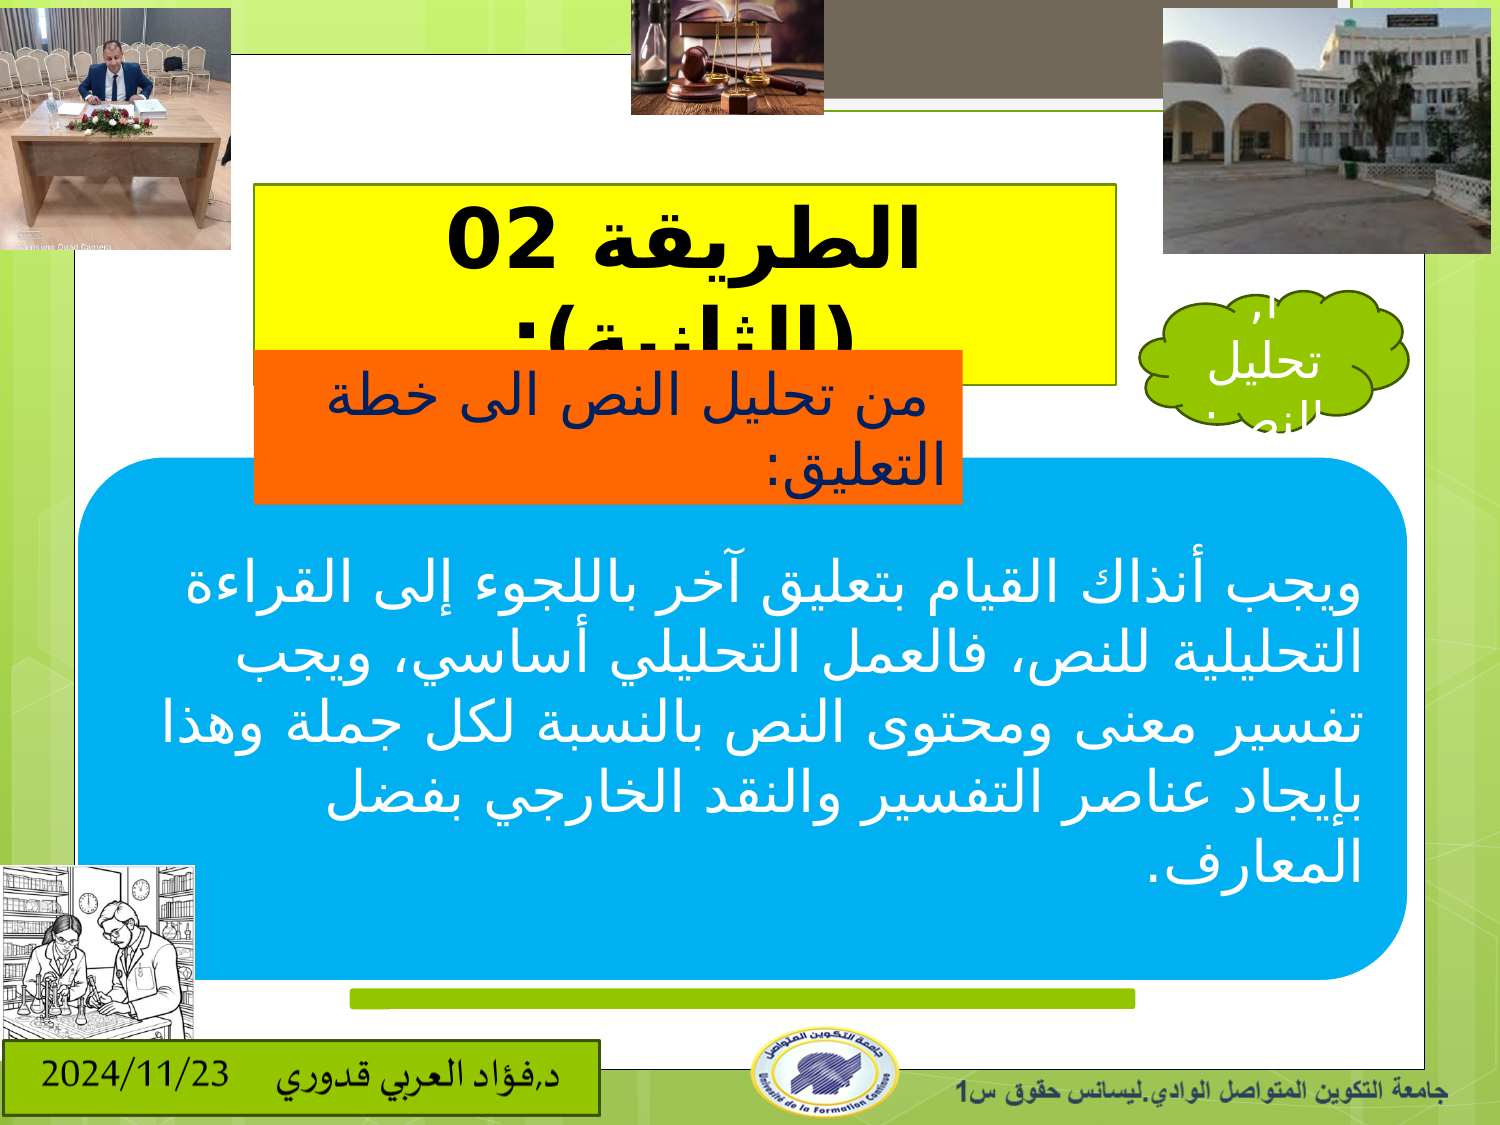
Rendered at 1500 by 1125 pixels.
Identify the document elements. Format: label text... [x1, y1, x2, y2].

picture [0, 8, 231, 250]
picture [926, 1064, 1466, 1125]
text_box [76, 455, 1409, 1017]
picture [1163, 8, 1491, 254]
text_box ا, تحليل النص: [1138, 289, 1410, 435]
text_box من تحليل النص الى خطة التعليق: [253, 349, 963, 454]
text_box الطريقة 02 (الثانية): [253, 183, 1117, 386]
picture [749, 1025, 901, 1119]
picture [631, 0, 824, 115]
picture [0, 865, 615, 1125]
